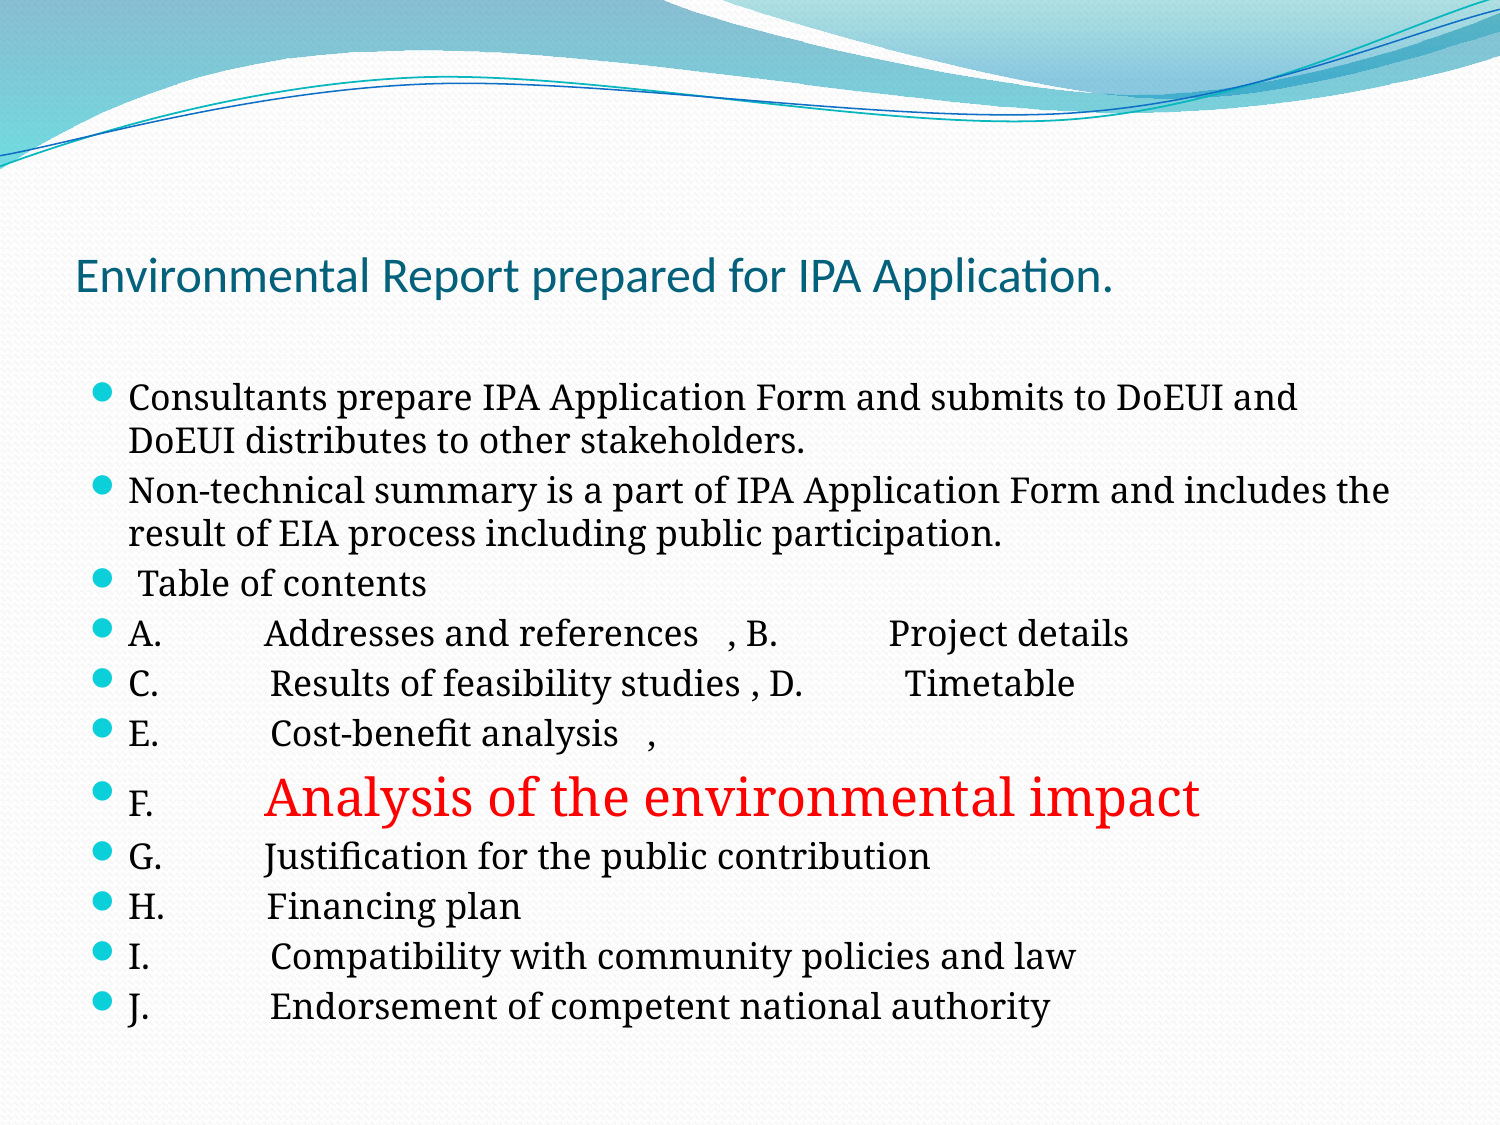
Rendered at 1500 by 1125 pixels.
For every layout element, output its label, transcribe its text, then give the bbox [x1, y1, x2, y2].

title Environmental Report prepared for IPA Application. [75, 196, 1425, 303]
list Consultants prepare IPA Application Form and submits to DoEUI and DoEUI distributes to other stakeholders. Non-technical summary is a part of IPA Application Form and includes the result of EIA process including public participation. Table of contents A. Addresses and references , B. Project details C. Results of feasibility studies , D. Timetable E. Cost-benefit analysis , F. Analysis of the environmental impact G. Justification for the public contribution H. Financing plan I. Compatibility with community policies and law J. Endorsement of competent national authority [75, 317, 1425, 1038]
